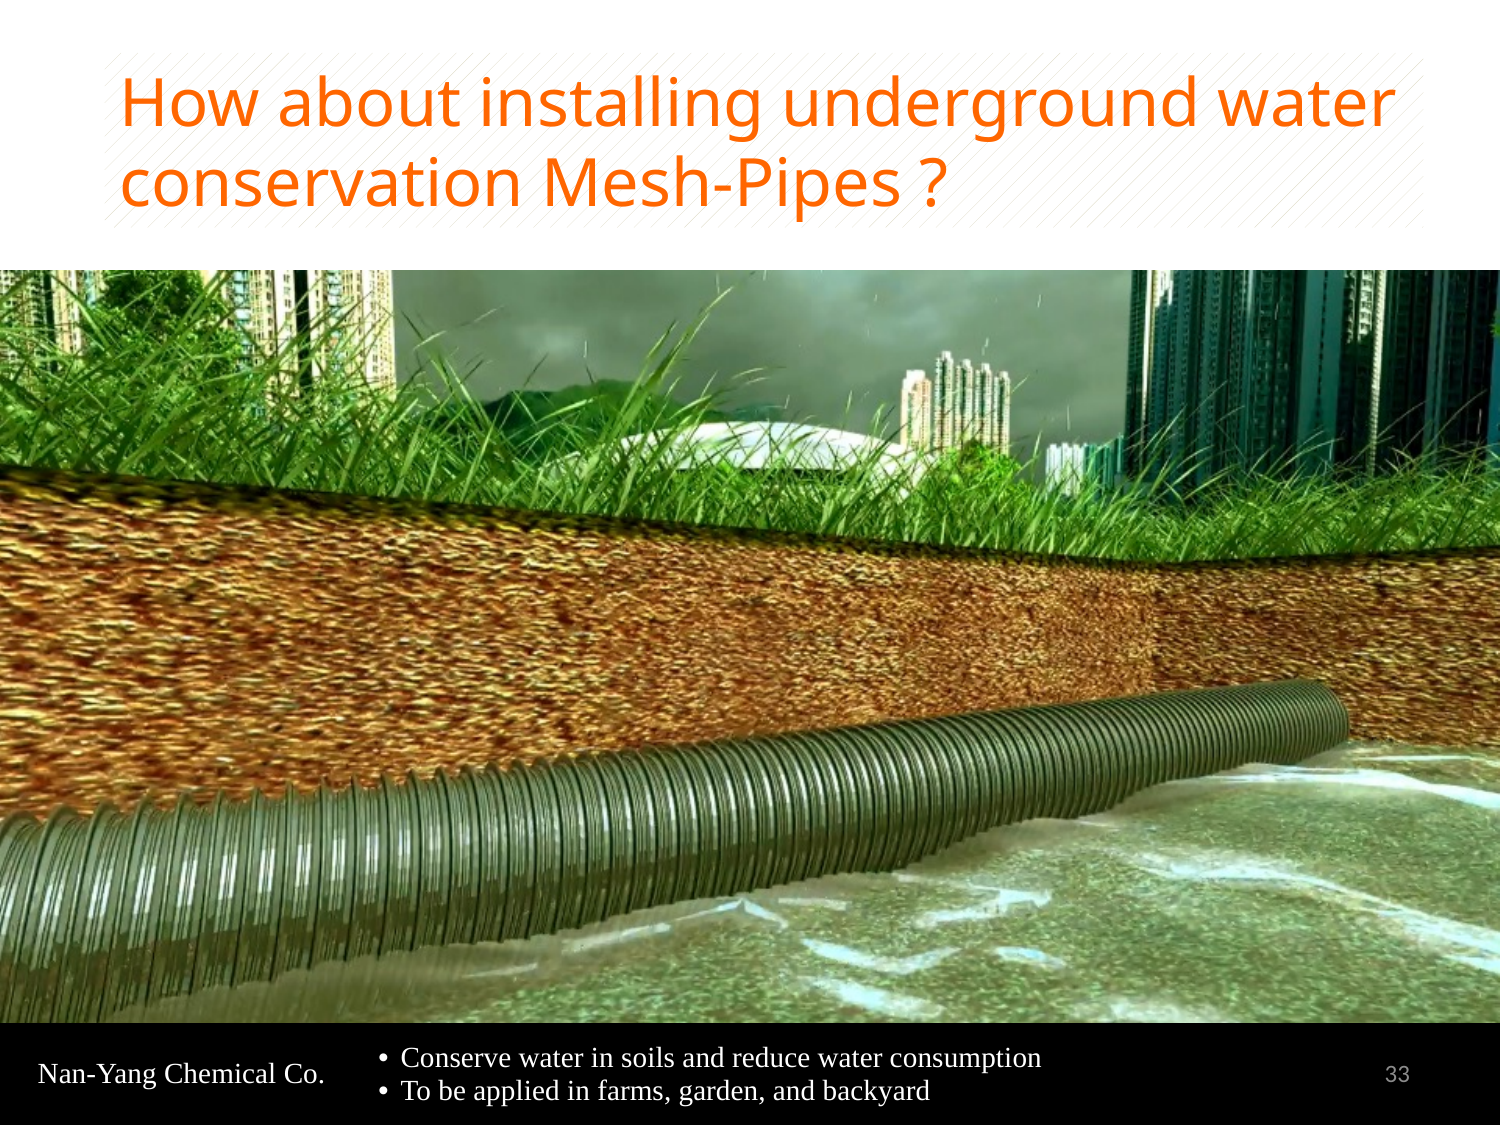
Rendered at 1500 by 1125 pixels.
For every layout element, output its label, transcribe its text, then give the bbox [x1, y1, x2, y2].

picture [0, 270, 1500, 1125]
text_box How about installing underground water conservation Mesh-Pipes ? [104, 52, 1424, 228]
